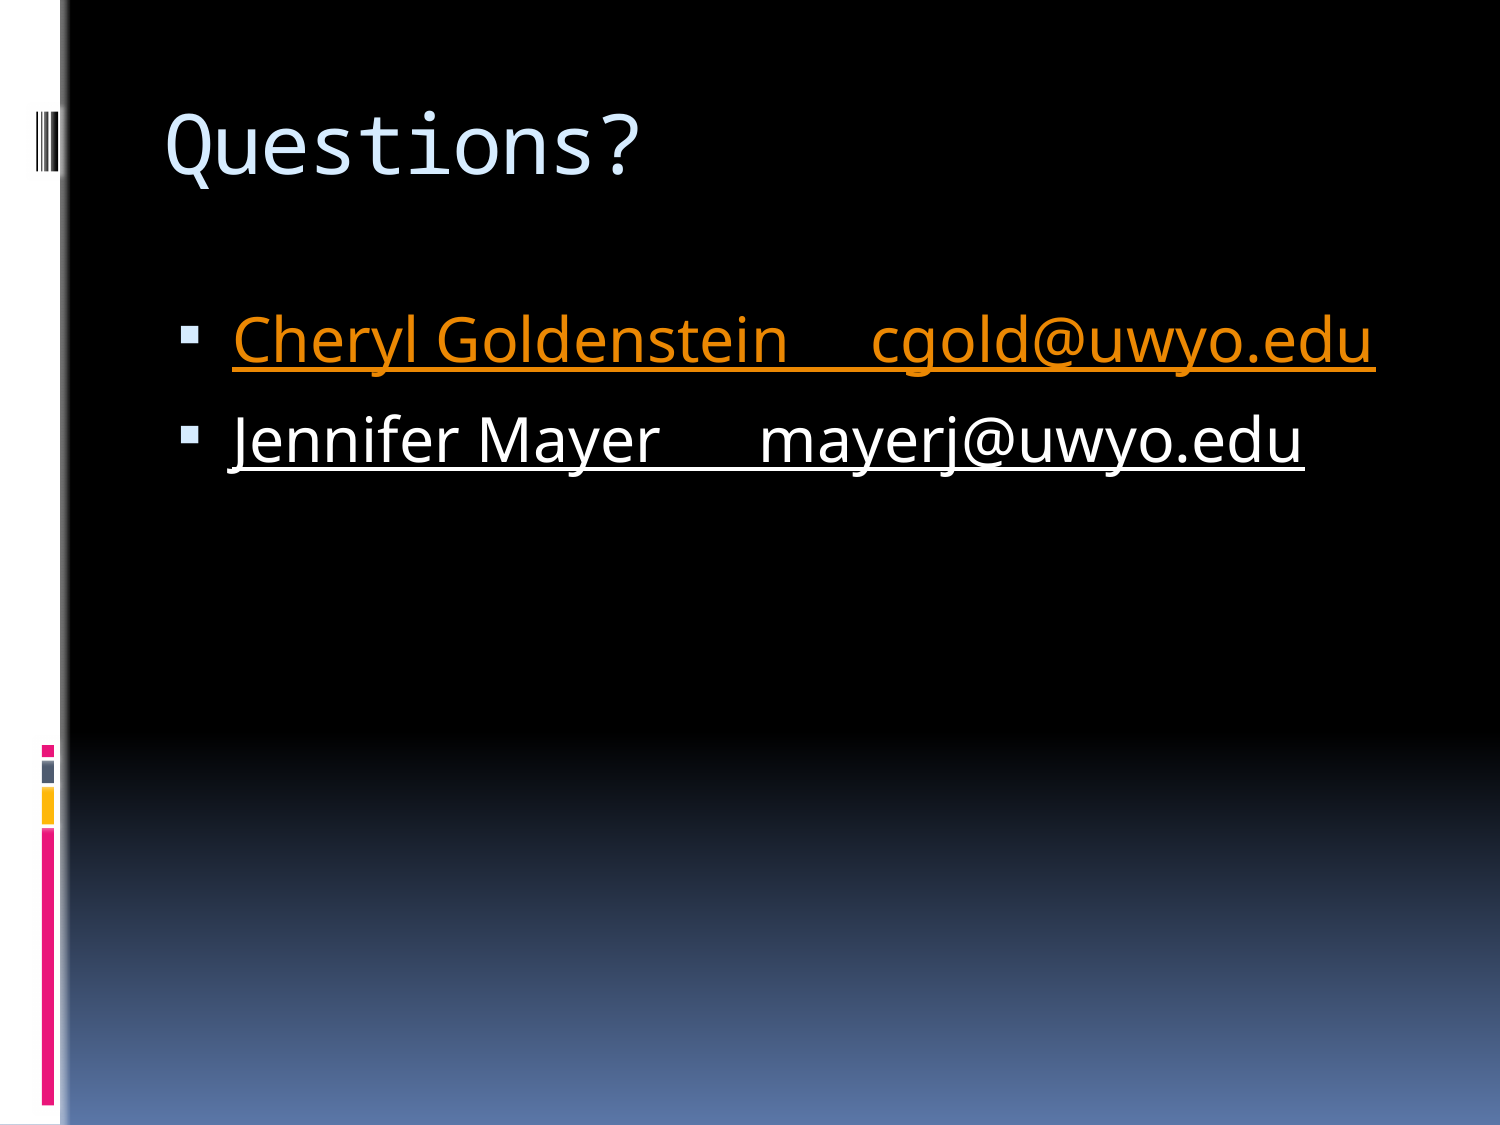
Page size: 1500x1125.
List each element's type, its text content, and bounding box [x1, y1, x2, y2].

title Questions? [150, 83, 1425, 234]
list Cheryl Goldenstein cgold@uwyo.edu Jennifer Mayer mayerj@uwyo.edu [150, 292, 1425, 1043]
